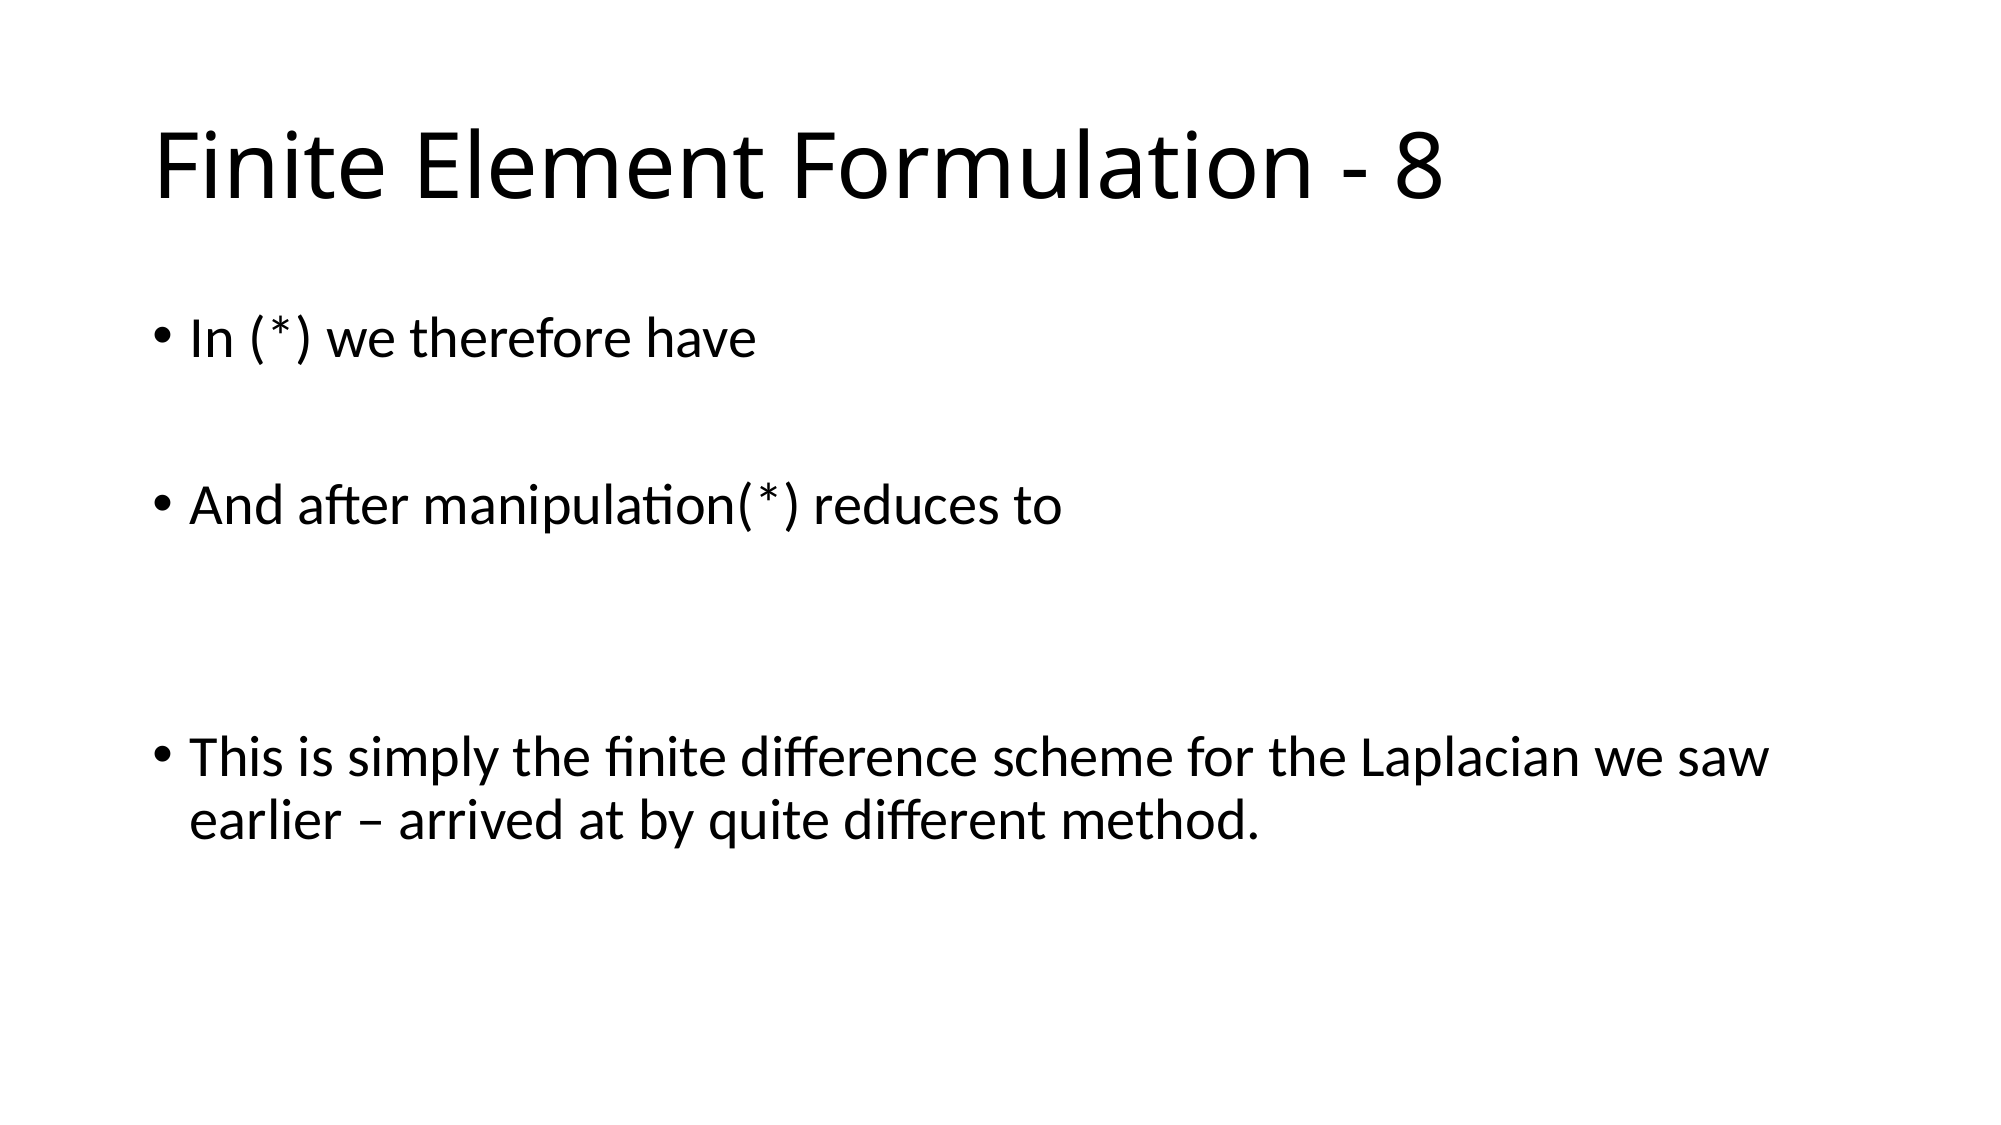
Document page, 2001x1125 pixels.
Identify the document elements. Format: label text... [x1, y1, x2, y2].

title Finite Element Formulation - 8 [137, 59, 1863, 278]
